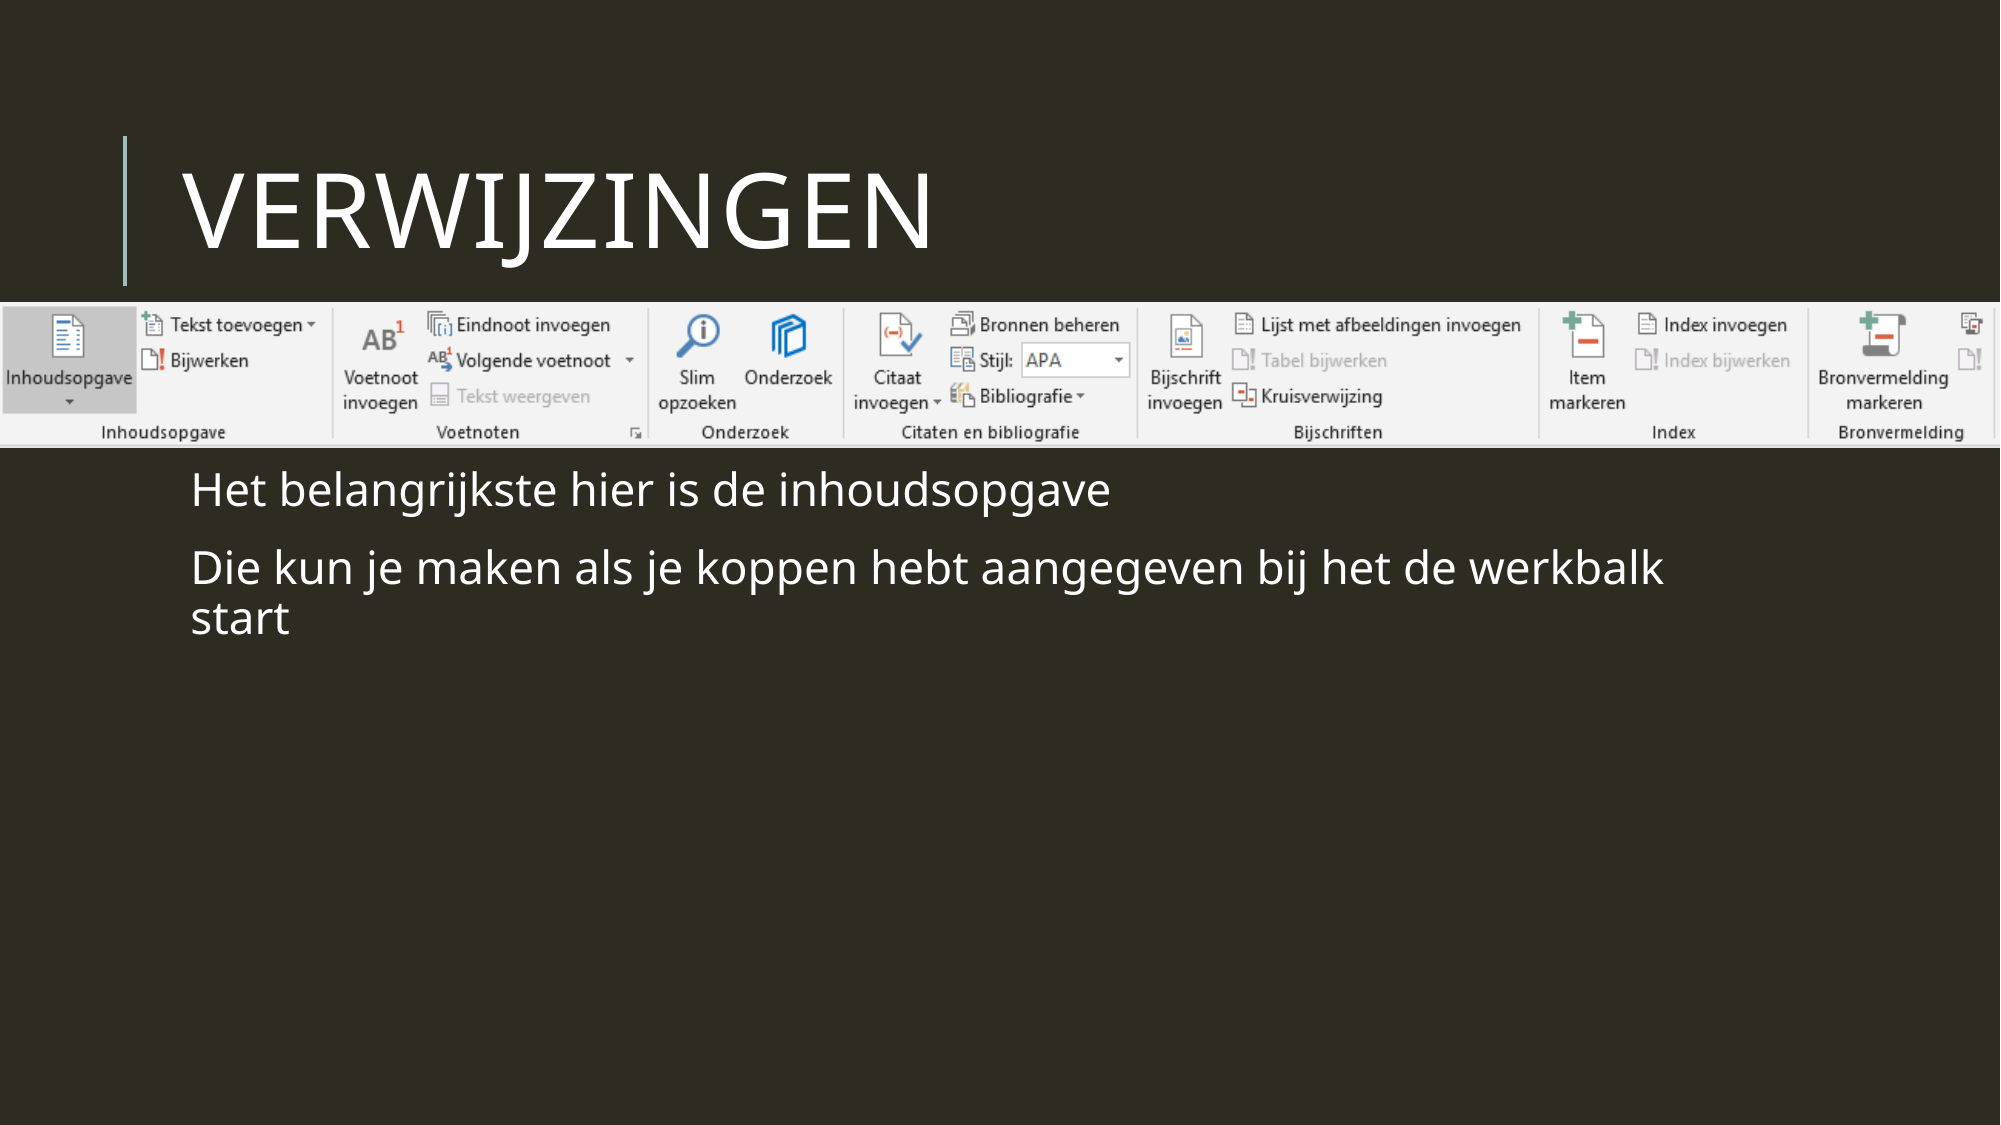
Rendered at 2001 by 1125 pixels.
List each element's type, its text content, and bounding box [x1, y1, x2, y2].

title verwijzingen [168, 96, 1763, 297]
list Het belangrijkste hier is de inhoudsopgave Die kun je maken als je koppen hebt aangegeven bij het de werkbalk start [168, 458, 1763, 1035]
picture [0, 302, 2000, 448]
